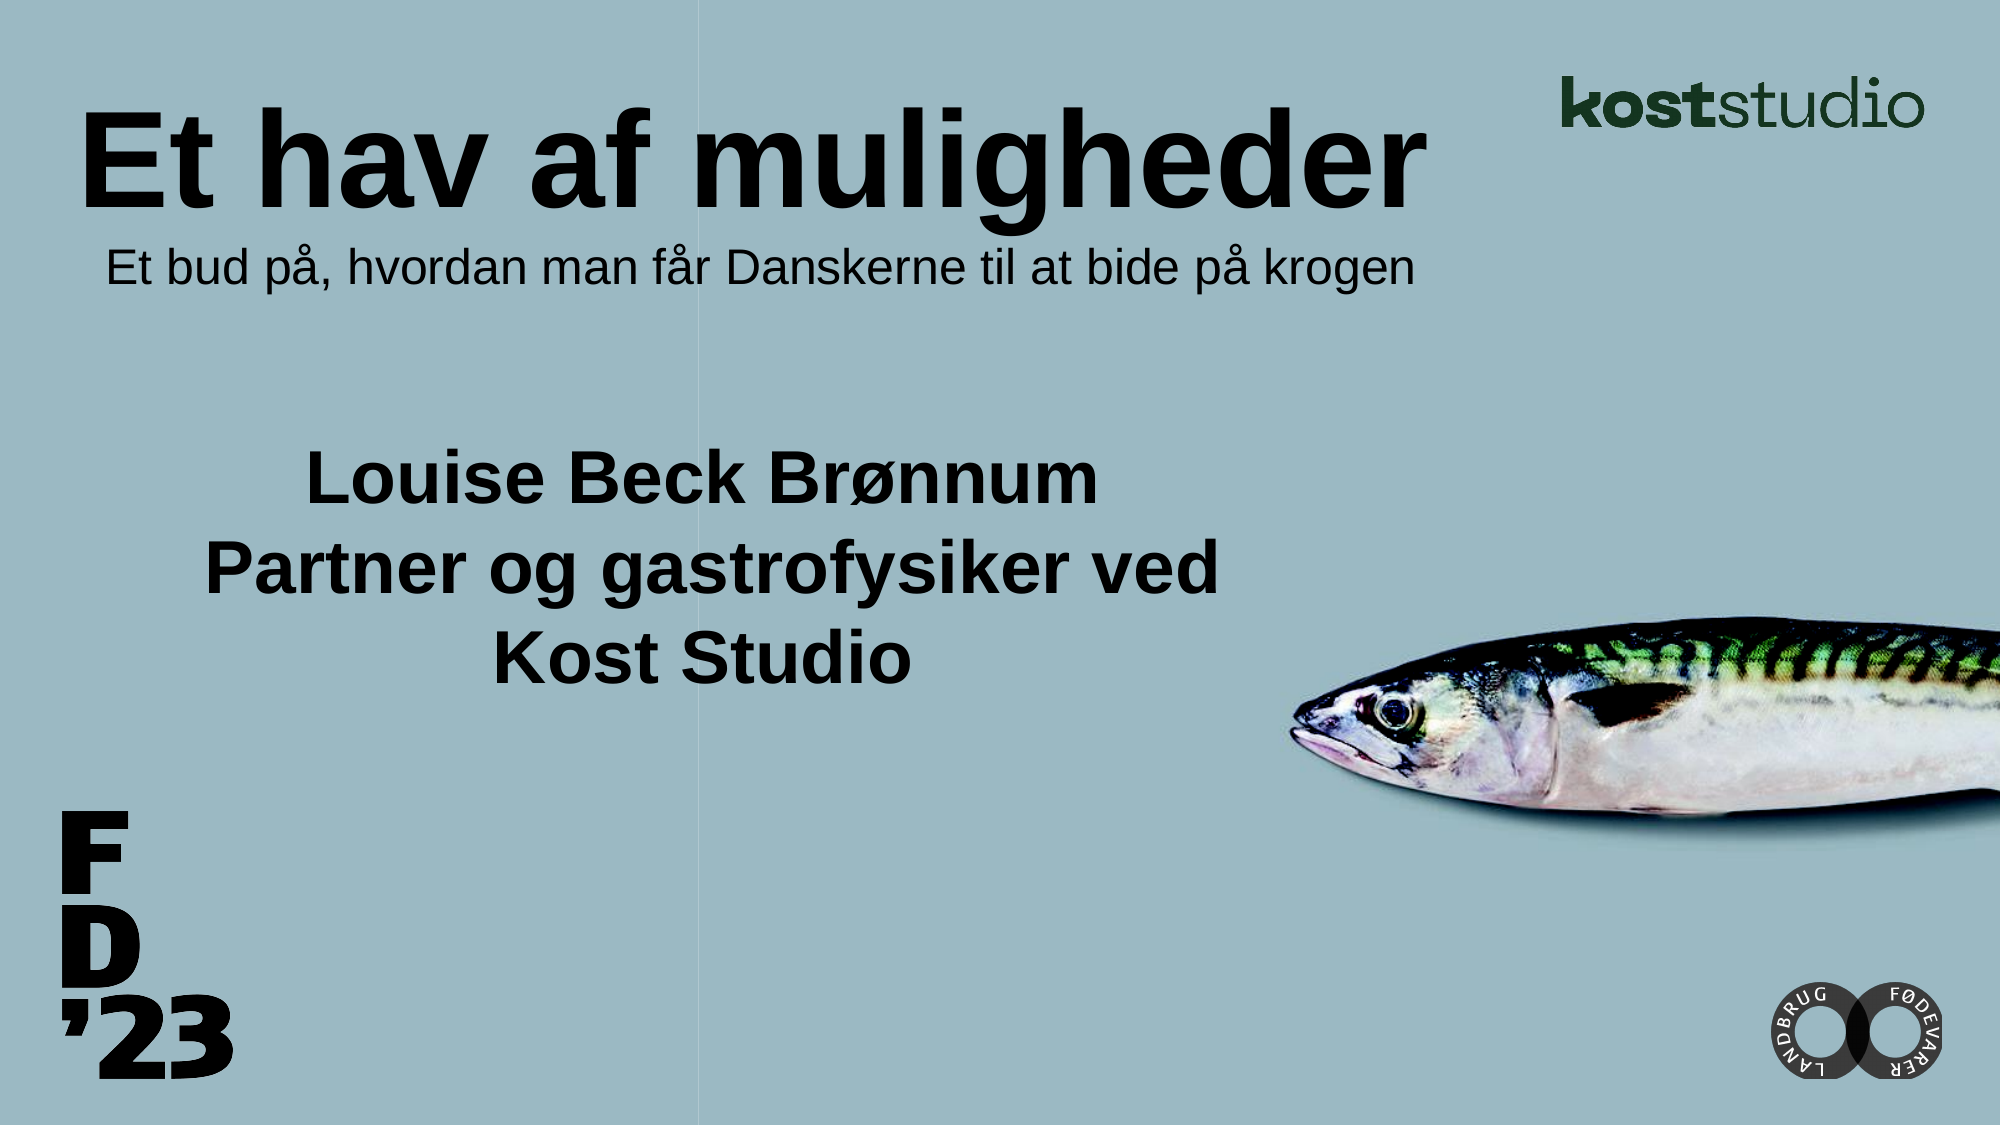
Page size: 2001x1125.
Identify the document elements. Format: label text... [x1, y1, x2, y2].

picture [0, 0, 2000, 1125]
list Et hav af muligheder Et bud på, hvordan man får Danskerne til at bide på krogen [62, 52, 1942, 273]
text_box Louise Beck Brønnum Partner og gastrofysiker ved Kost Studio [140, 323, 1266, 824]
